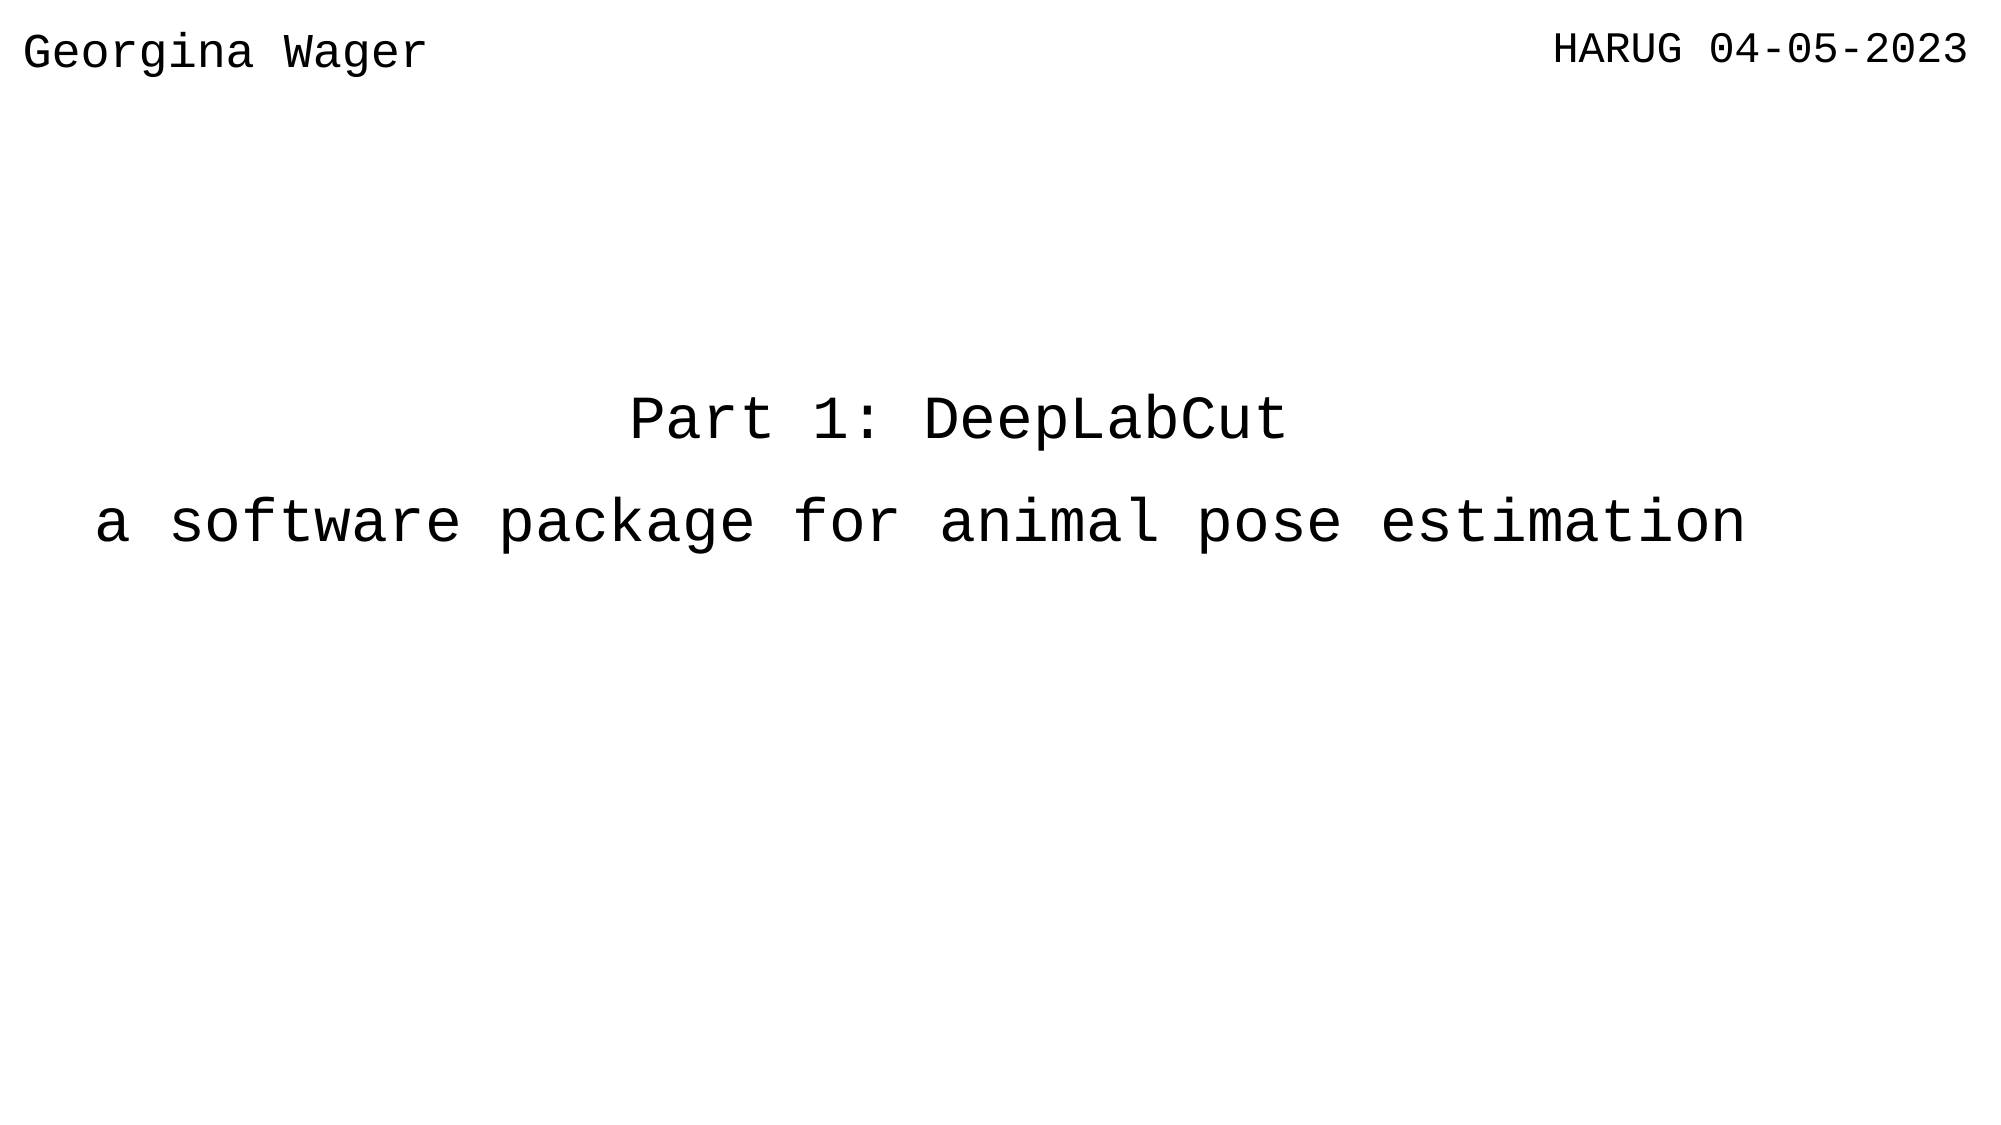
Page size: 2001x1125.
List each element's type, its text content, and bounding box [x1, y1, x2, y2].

subtitle Georgina Wager [0, 17, 452, 86]
title Part 1: DeepLabCut [585, 321, 1335, 425]
text_box HARUG 04-05-2023 [1534, 17, 1987, 86]
text_box a software package for animal pose estimation [79, 425, 1921, 563]
